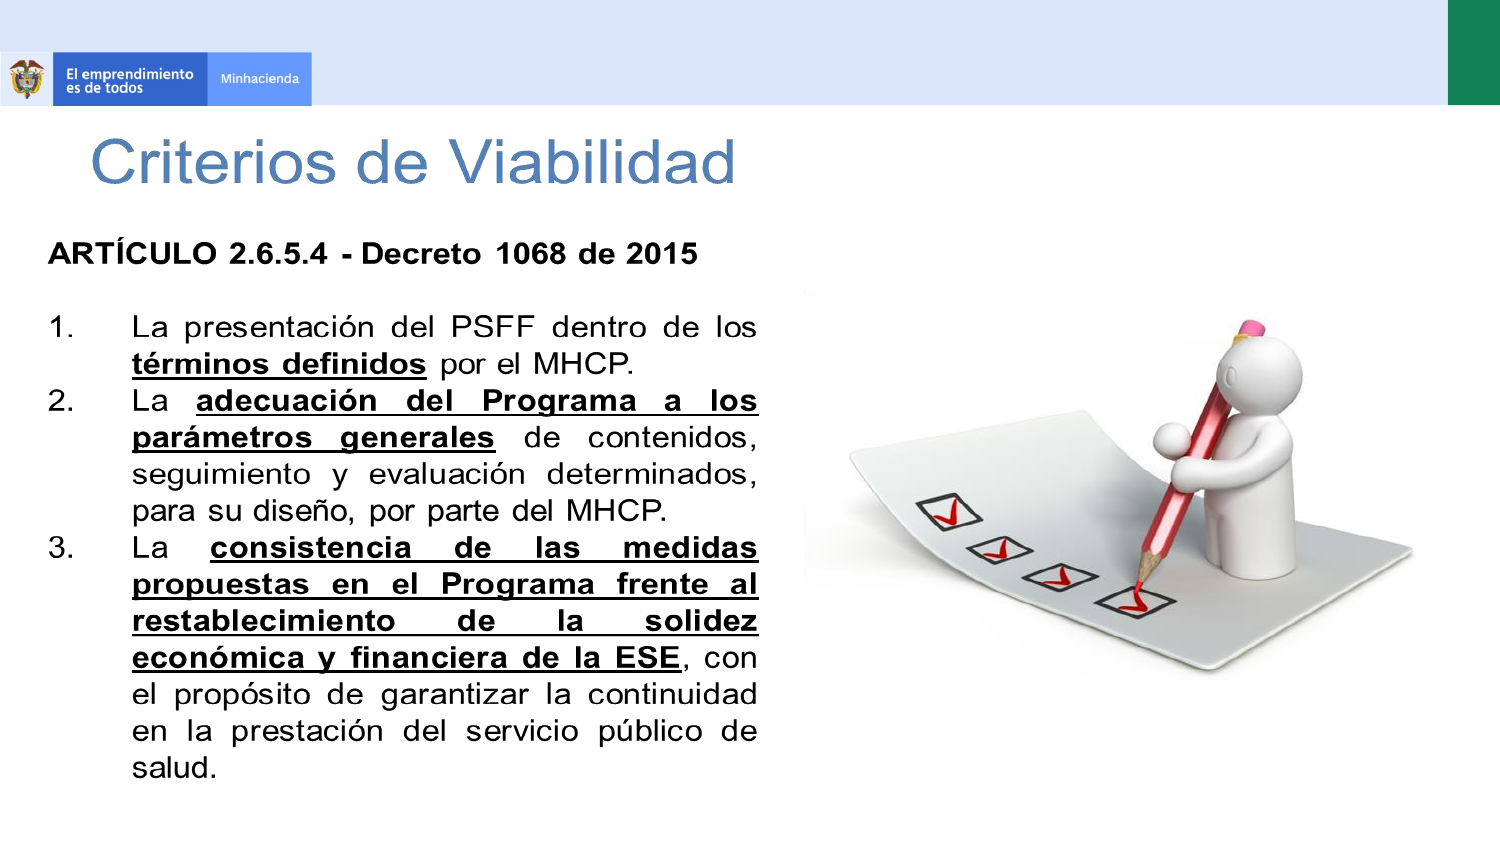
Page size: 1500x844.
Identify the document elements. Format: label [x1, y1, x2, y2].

picture [0, 52, 312, 106]
text_box [27, 104, 1473, 803]
